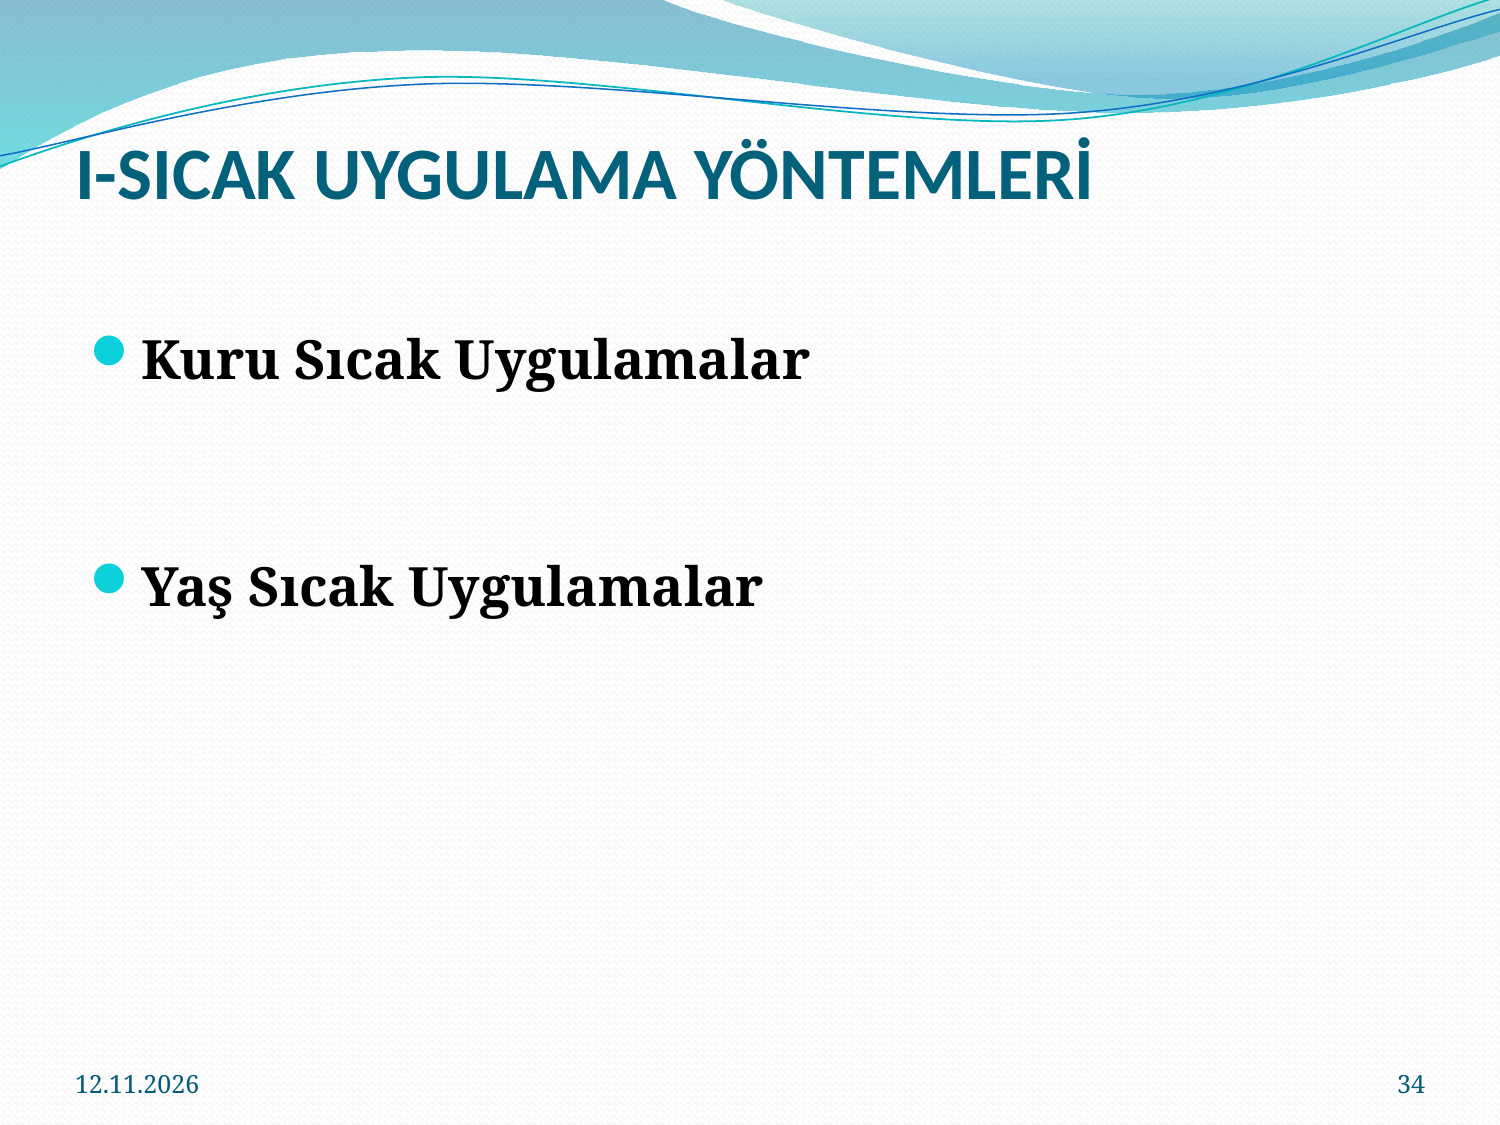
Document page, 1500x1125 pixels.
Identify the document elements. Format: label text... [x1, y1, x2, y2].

title I-SICAK UYGULAMA YÖNTEMLERİ [75, 115, 1425, 303]
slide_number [75, 1042, 425, 1103]
list Kuru Sıcak Uygulamalar Yaş Sıcak Uygulamalar [75, 317, 1425, 1038]
slide_number 34 [1299, 1042, 1425, 1103]
